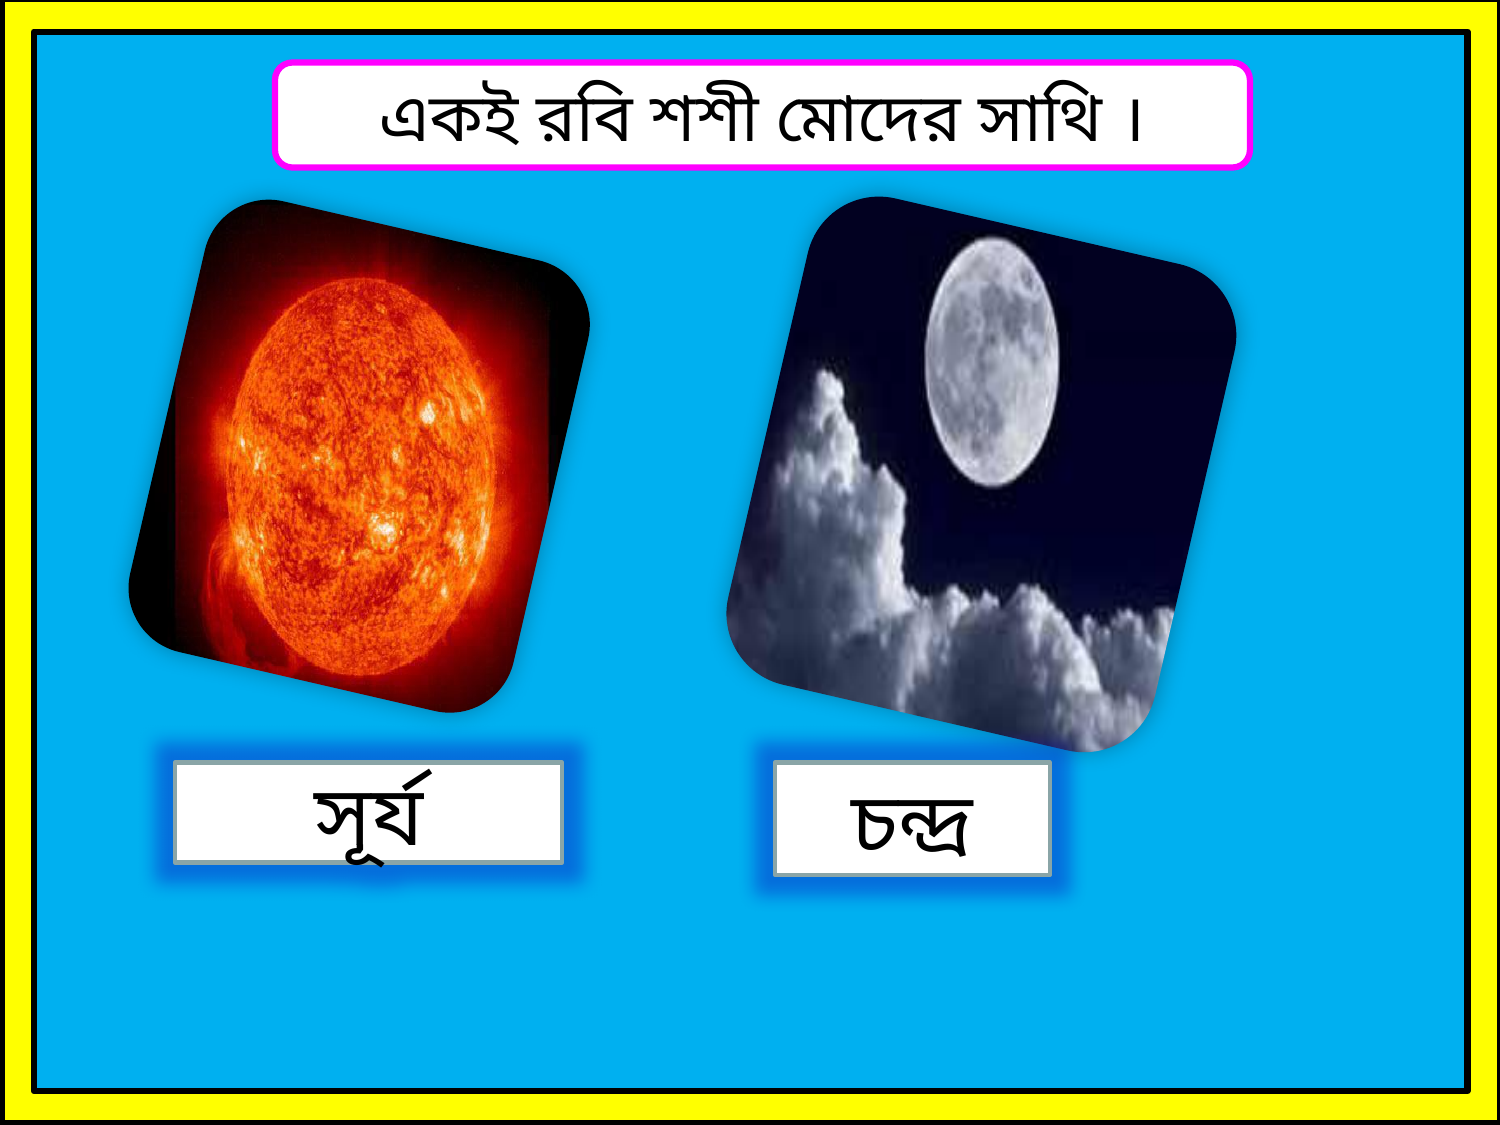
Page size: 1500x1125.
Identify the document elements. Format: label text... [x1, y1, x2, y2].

picture [35, 32, 1467, 1090]
text_box একই রবি শশী মোদের সাথি । [274, 62, 1250, 168]
picture [0, 0, 1500, 1125]
text_box চন্দ্র [773, 760, 1052, 877]
text_box সূর্য [173, 760, 564, 865]
text_box [1, 0, 1500, 1124]
